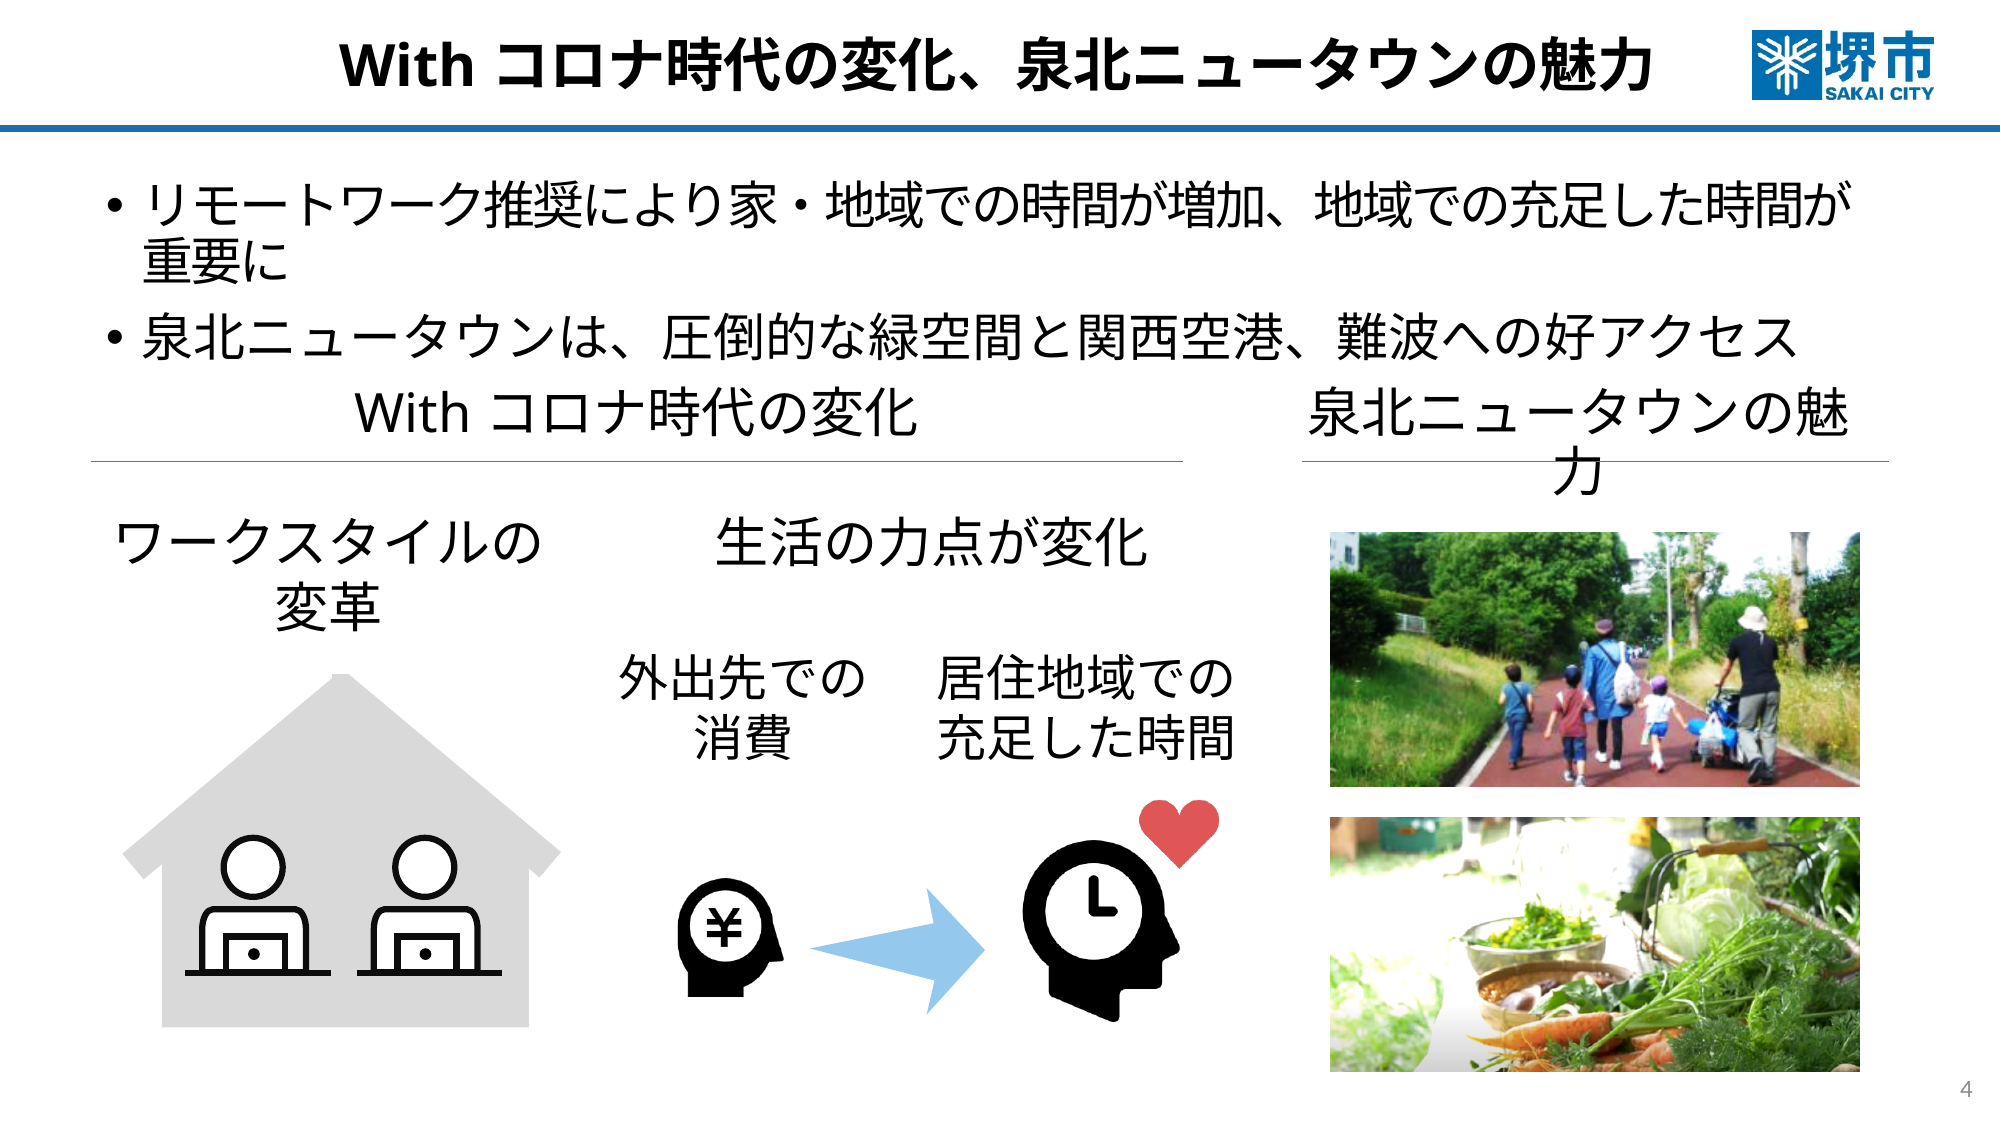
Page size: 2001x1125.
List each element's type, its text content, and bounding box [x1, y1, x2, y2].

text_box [356, 837, 503, 973]
text_box [809, 884, 987, 1016]
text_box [185, 837, 331, 973]
text_box 生活の力点が変化 [681, 501, 1182, 581]
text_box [1010, 794, 1219, 1022]
text_box 居住地域での 充足した時間 [905, 638, 1269, 774]
text_box ワークスタイルの変革 [90, 501, 568, 646]
text_box 泉北ニュータウンの魅力 [1268, 378, 1889, 447]
picture [1330, 817, 1860, 1072]
picture [671, 878, 790, 997]
title Withコロナ時代の変化、泉北ニュータウンの魅力 [0, 33, 1998, 103]
text_box 外出先での 消費 [589, 638, 897, 774]
list リモートワーク推奨により家・地域での時間が増加、地域での充足した時間が重要に 泉北ニュータウンは、圧倒的な緑空間と関西空港、難波への好アクセス [90, 171, 1889, 425]
slide_number 4 [1537, 1057, 1988, 1118]
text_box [132, 686, 551, 1028]
text_box Withコロナ時代の変化 [90, 378, 1183, 460]
picture [1330, 532, 1860, 787]
